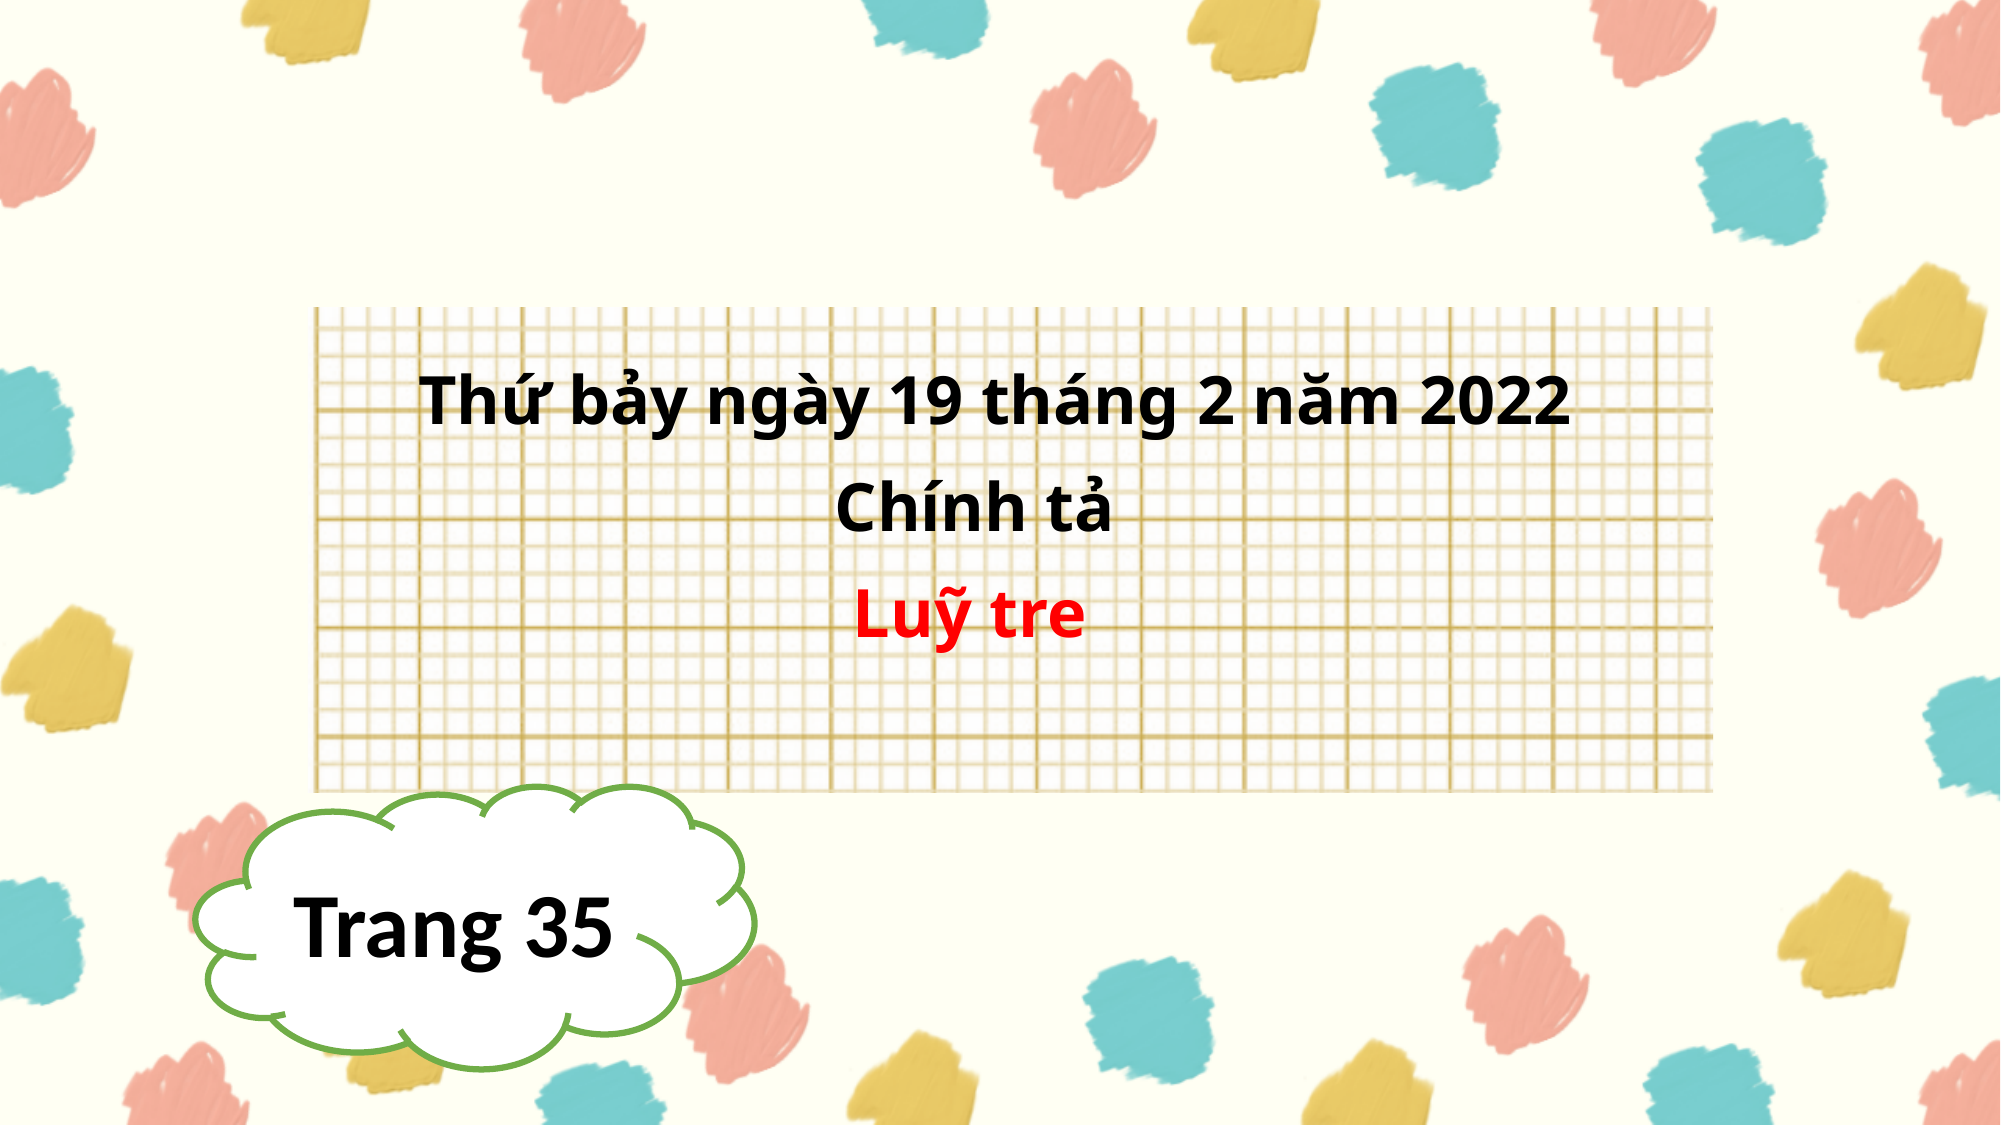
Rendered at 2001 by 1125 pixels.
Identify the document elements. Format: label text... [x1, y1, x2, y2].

text_box Trang 35 [194, 793, 756, 1071]
picture [0, 0, 2001, 1125]
